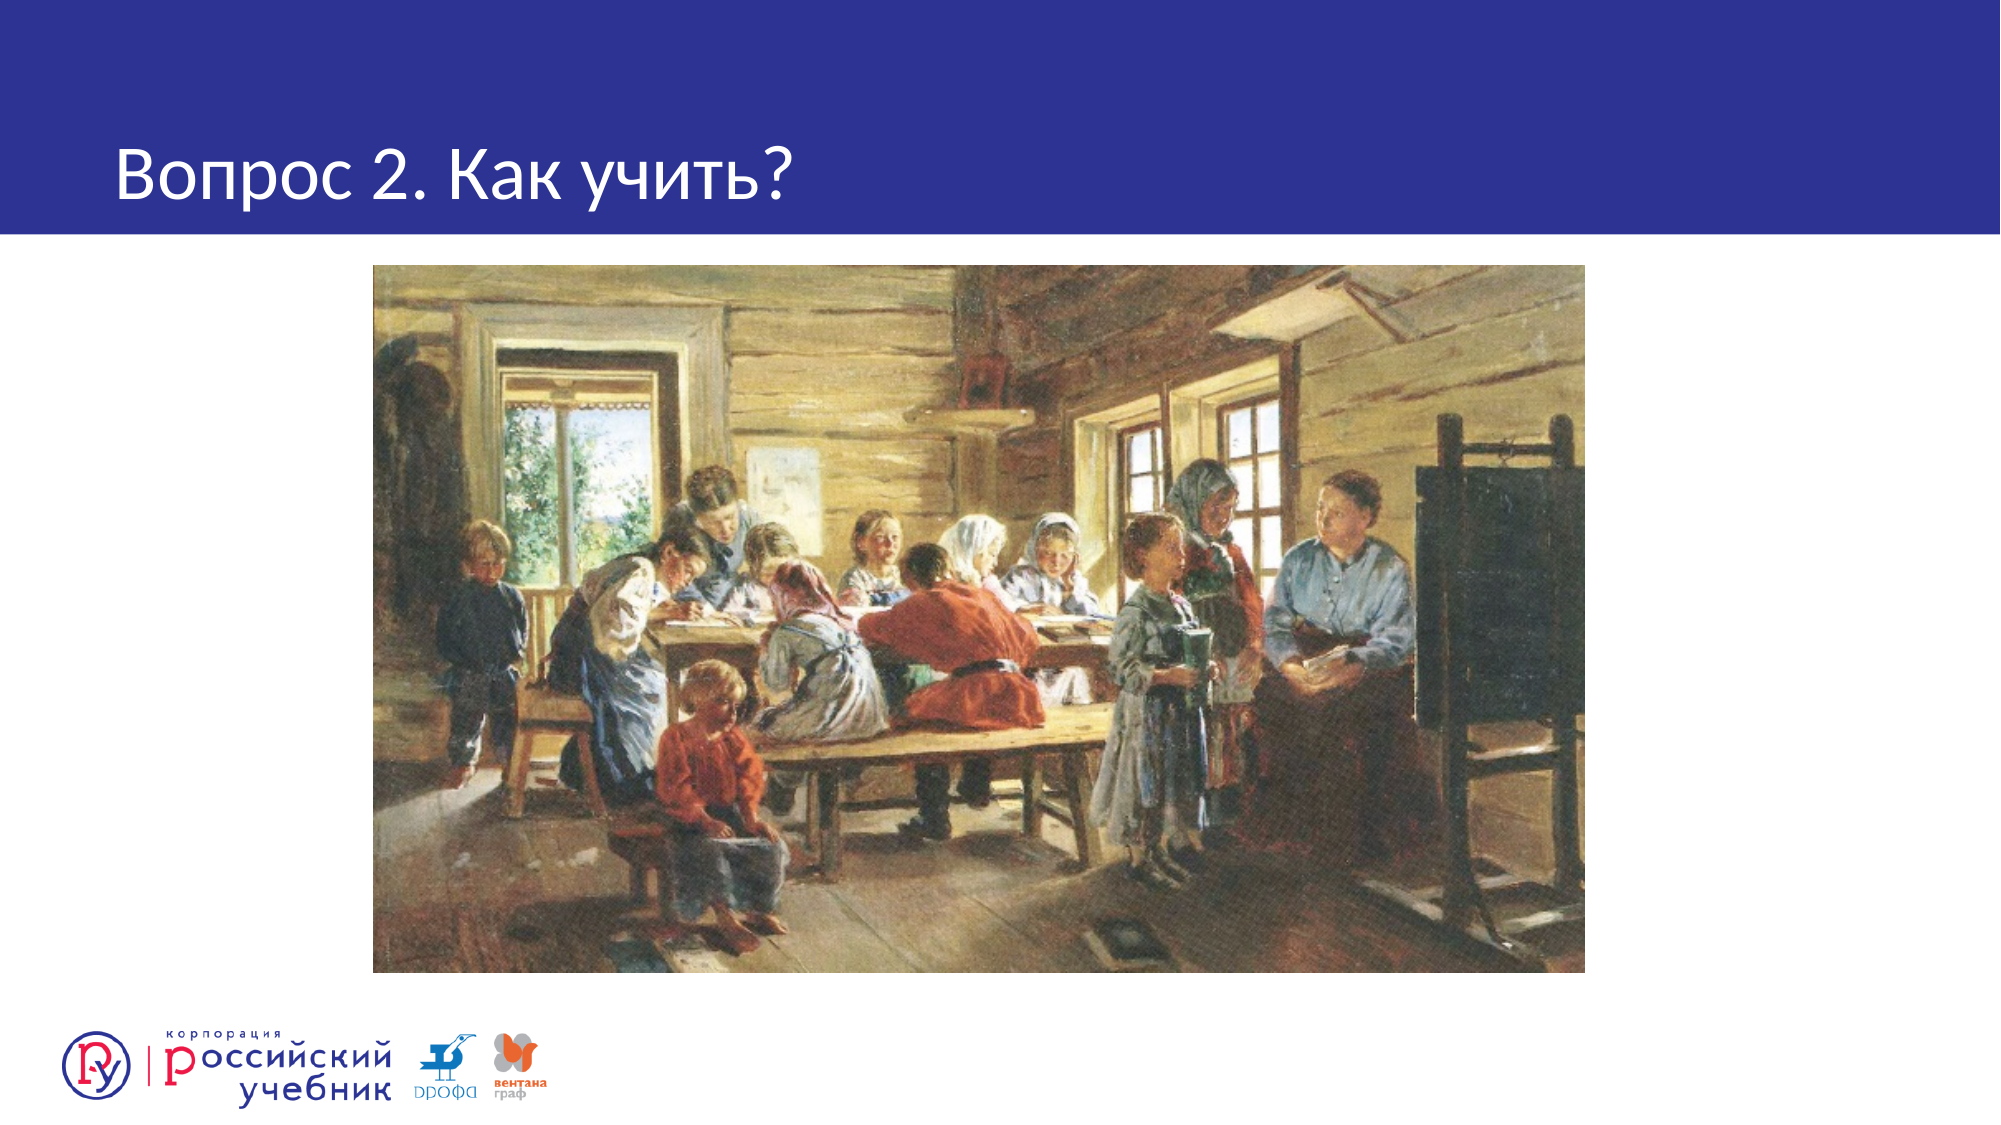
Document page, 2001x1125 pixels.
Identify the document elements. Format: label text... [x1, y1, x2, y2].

picture [62, 1031, 547, 1109]
title Вопрос 2. Как учить? [99, 35, 1900, 223]
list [373, 264, 1585, 973]
